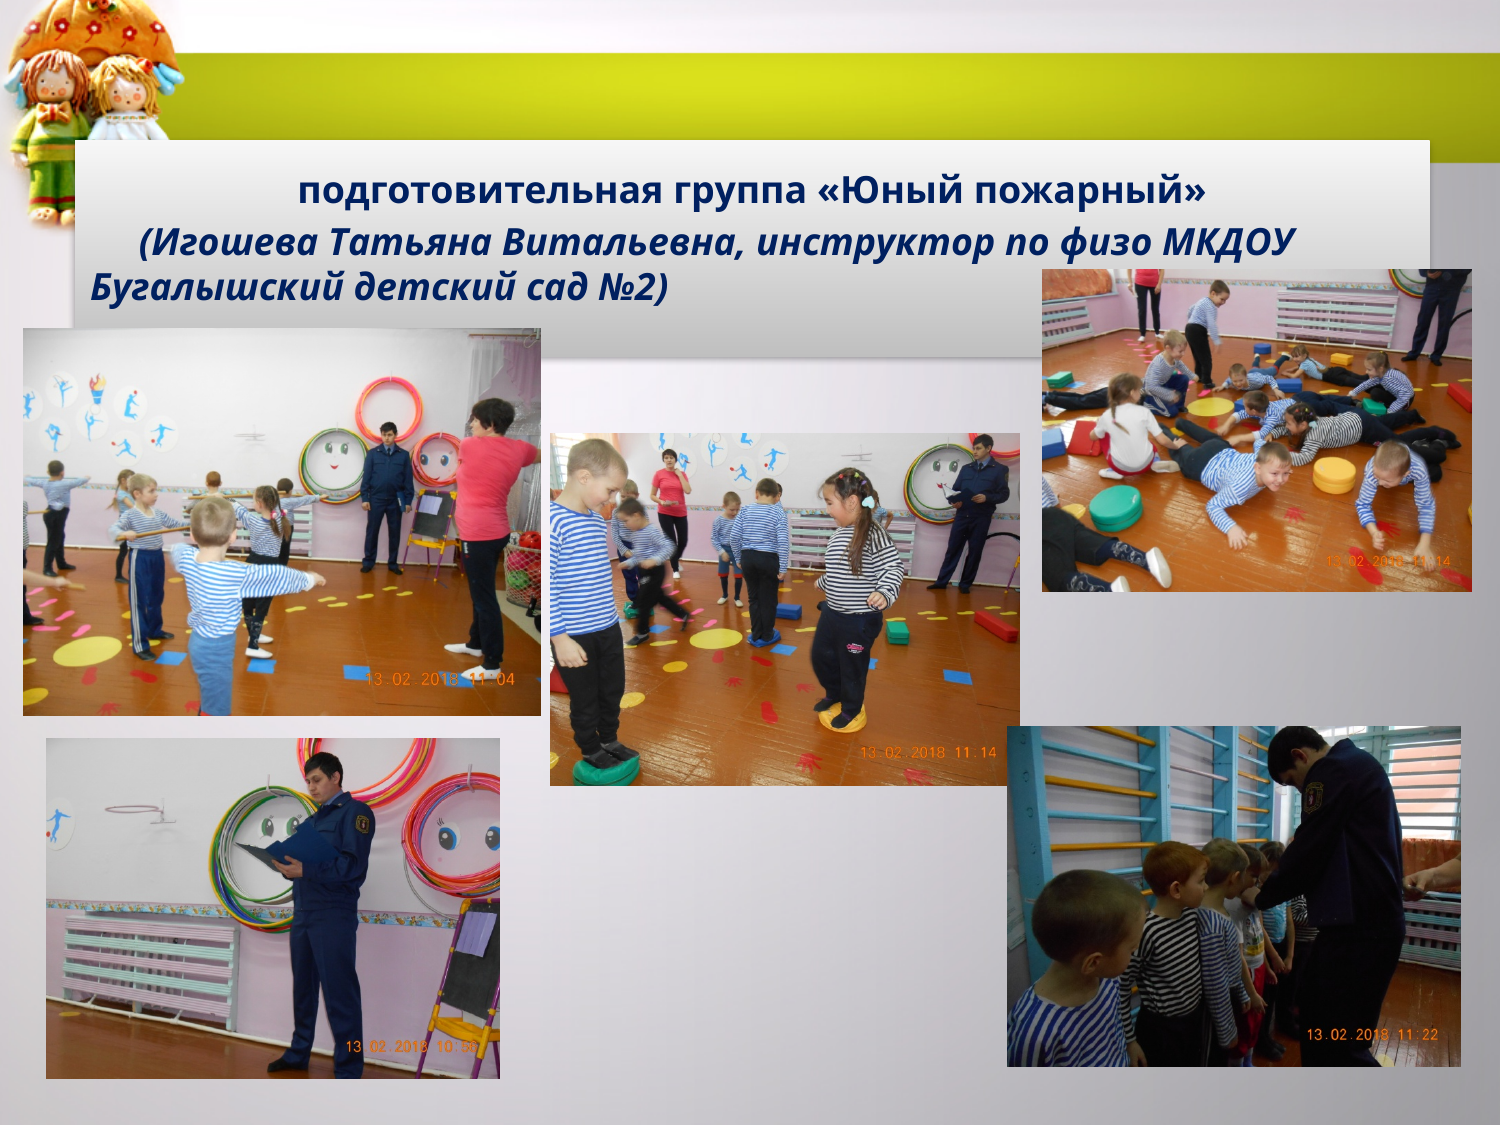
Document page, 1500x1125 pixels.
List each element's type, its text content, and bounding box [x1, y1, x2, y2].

picture [0, 0, 1500, 1125]
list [23, 327, 541, 717]
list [1042, 269, 1473, 592]
list подготовительная группа «Юный пожарный» (Игошева Татьяна Витальевна, инструктор по физо МКДОУ Бугалышский детский сад №2) [74, 140, 1430, 357]
